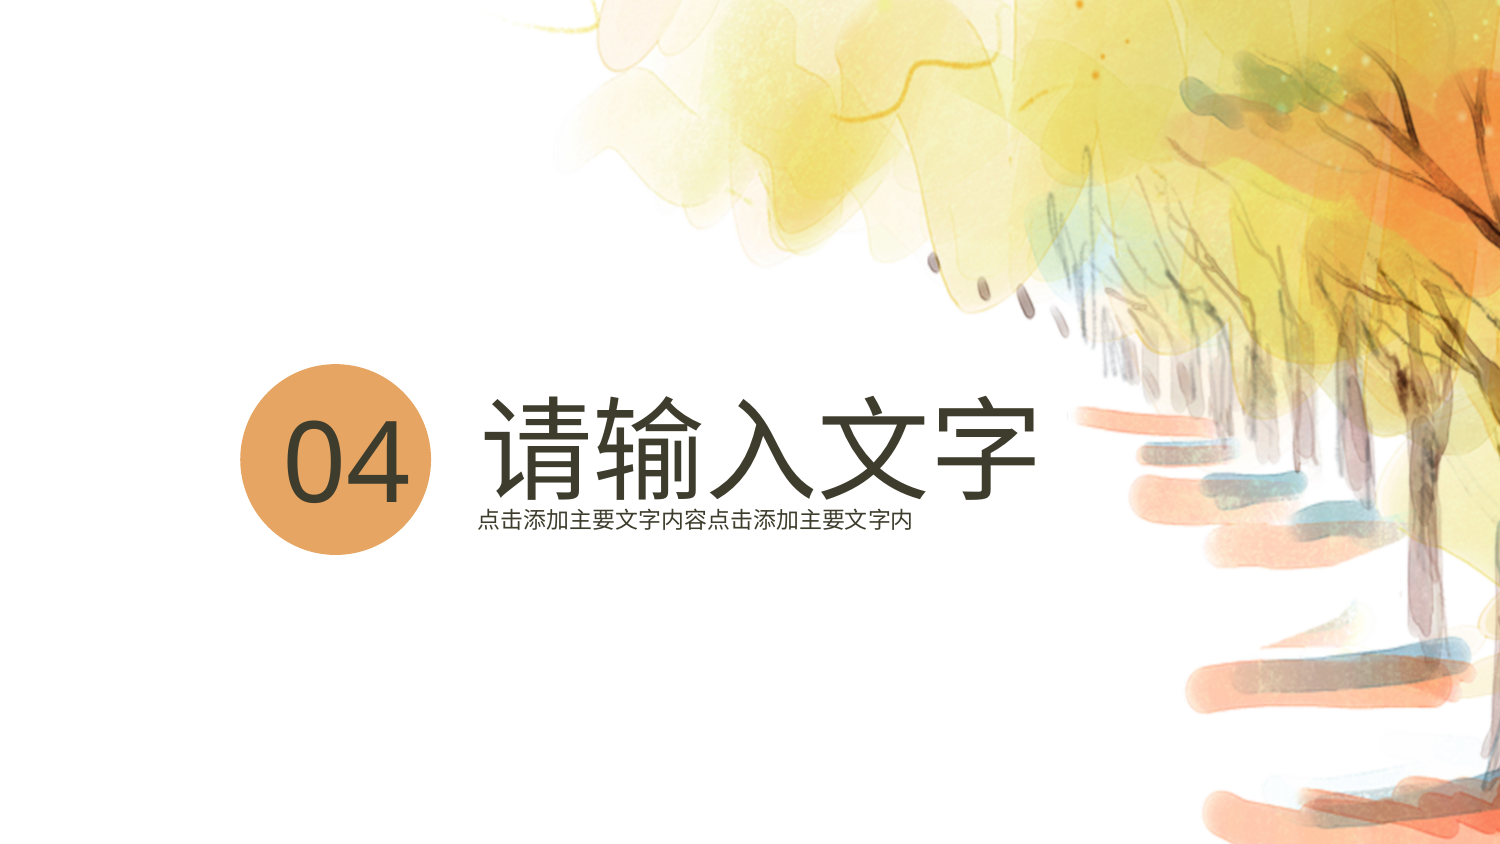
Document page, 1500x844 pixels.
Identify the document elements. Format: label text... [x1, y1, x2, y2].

text_box 点击添加主要文字内容点击添加主要文字内 [477, 498, 947, 541]
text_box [195, 329, 477, 611]
picture [399, 0, 1500, 844]
text_box 请输入文字 [477, 371, 1058, 522]
